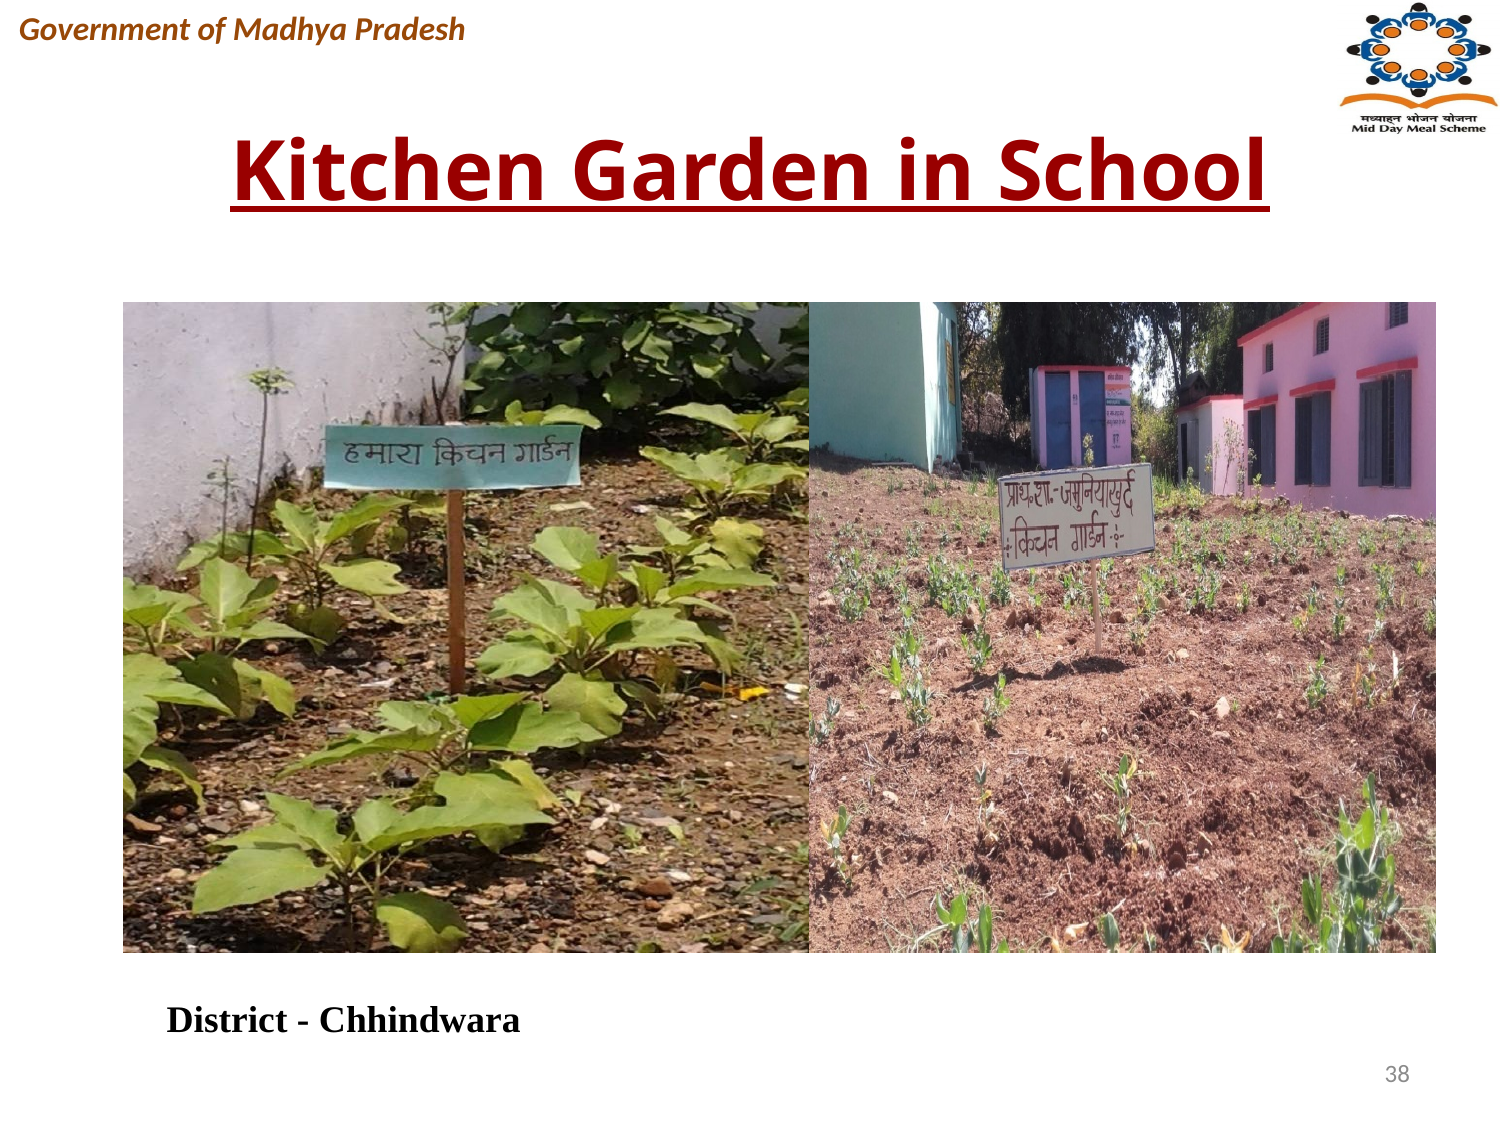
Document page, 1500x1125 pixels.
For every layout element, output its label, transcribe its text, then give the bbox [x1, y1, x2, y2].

text_box District - Chhindwara [151, 987, 546, 1048]
picture [123, 302, 1436, 953]
text_box Government of Madhya Pradesh [3, 0, 482, 55]
title Kitchen Garden in School [75, 78, 1425, 256]
slide_number 38 [1074, 1042, 1425, 1103]
picture [1337, 0, 1500, 138]
